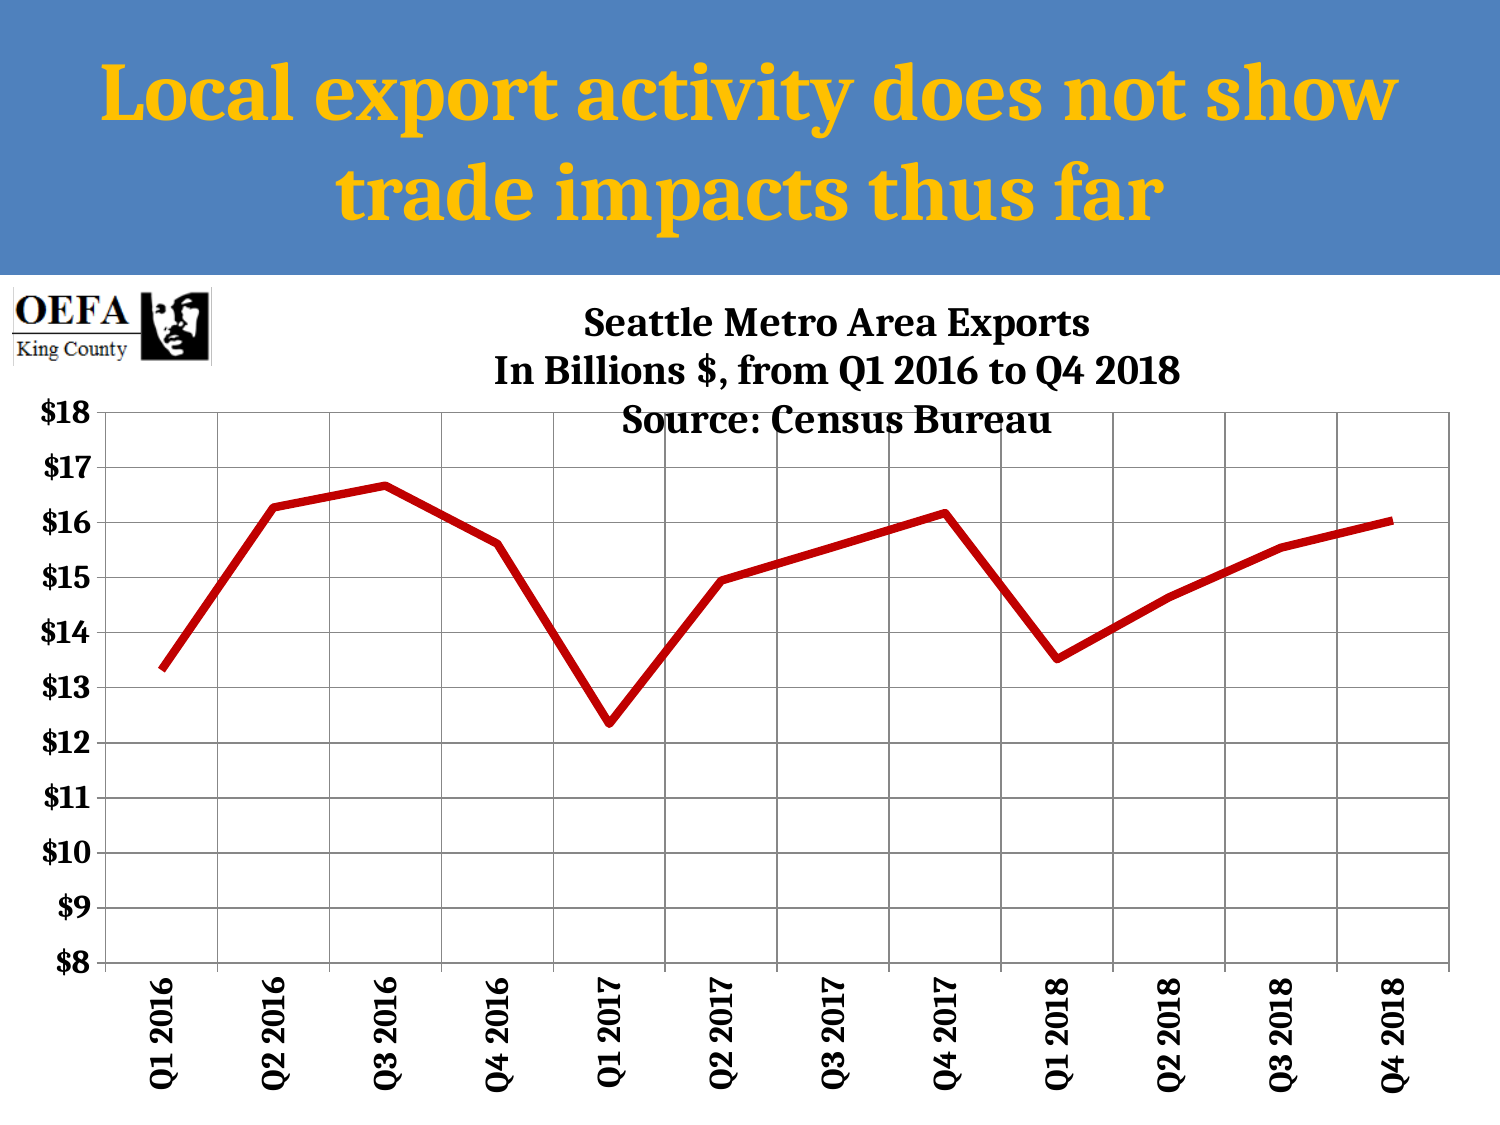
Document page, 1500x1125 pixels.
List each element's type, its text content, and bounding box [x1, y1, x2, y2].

chart [0, 274, 1500, 1125]
title Local export activity does not show trade impacts thus far [0, 0, 1500, 274]
